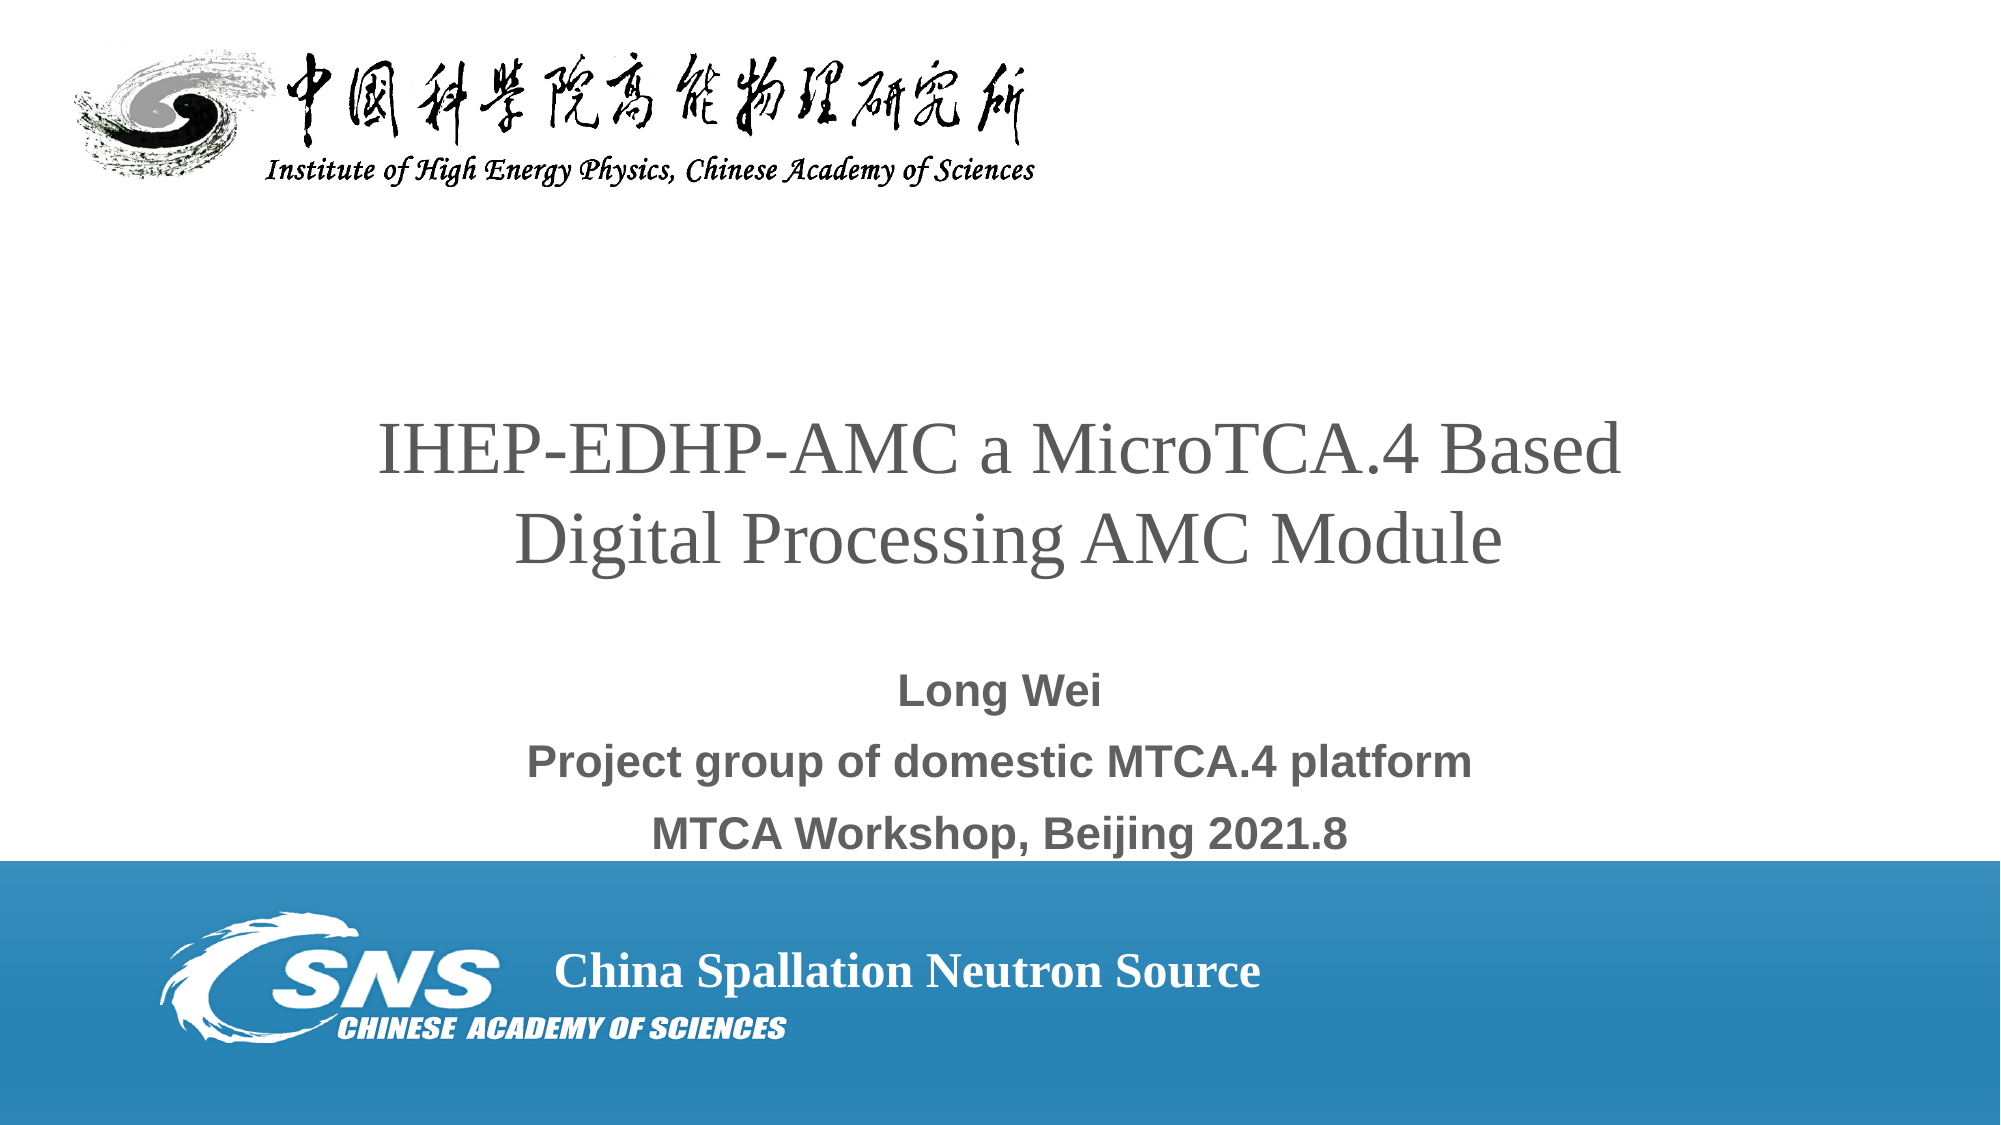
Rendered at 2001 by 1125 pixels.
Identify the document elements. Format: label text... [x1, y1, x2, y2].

picture [71, 23, 1041, 211]
picture [0, 861, 2000, 1125]
subtitle Long Wei Project group of domestic MTCA.4 platform MTCA Workshop, Beijing 2021.8 [300, 636, 1700, 867]
title IHEP-EDHP-AMC a MicroTCA.4 Based Digital Processing AMC Module [150, 368, 1850, 610]
text_box China Spallation Neutron Source [538, 929, 1277, 1005]
